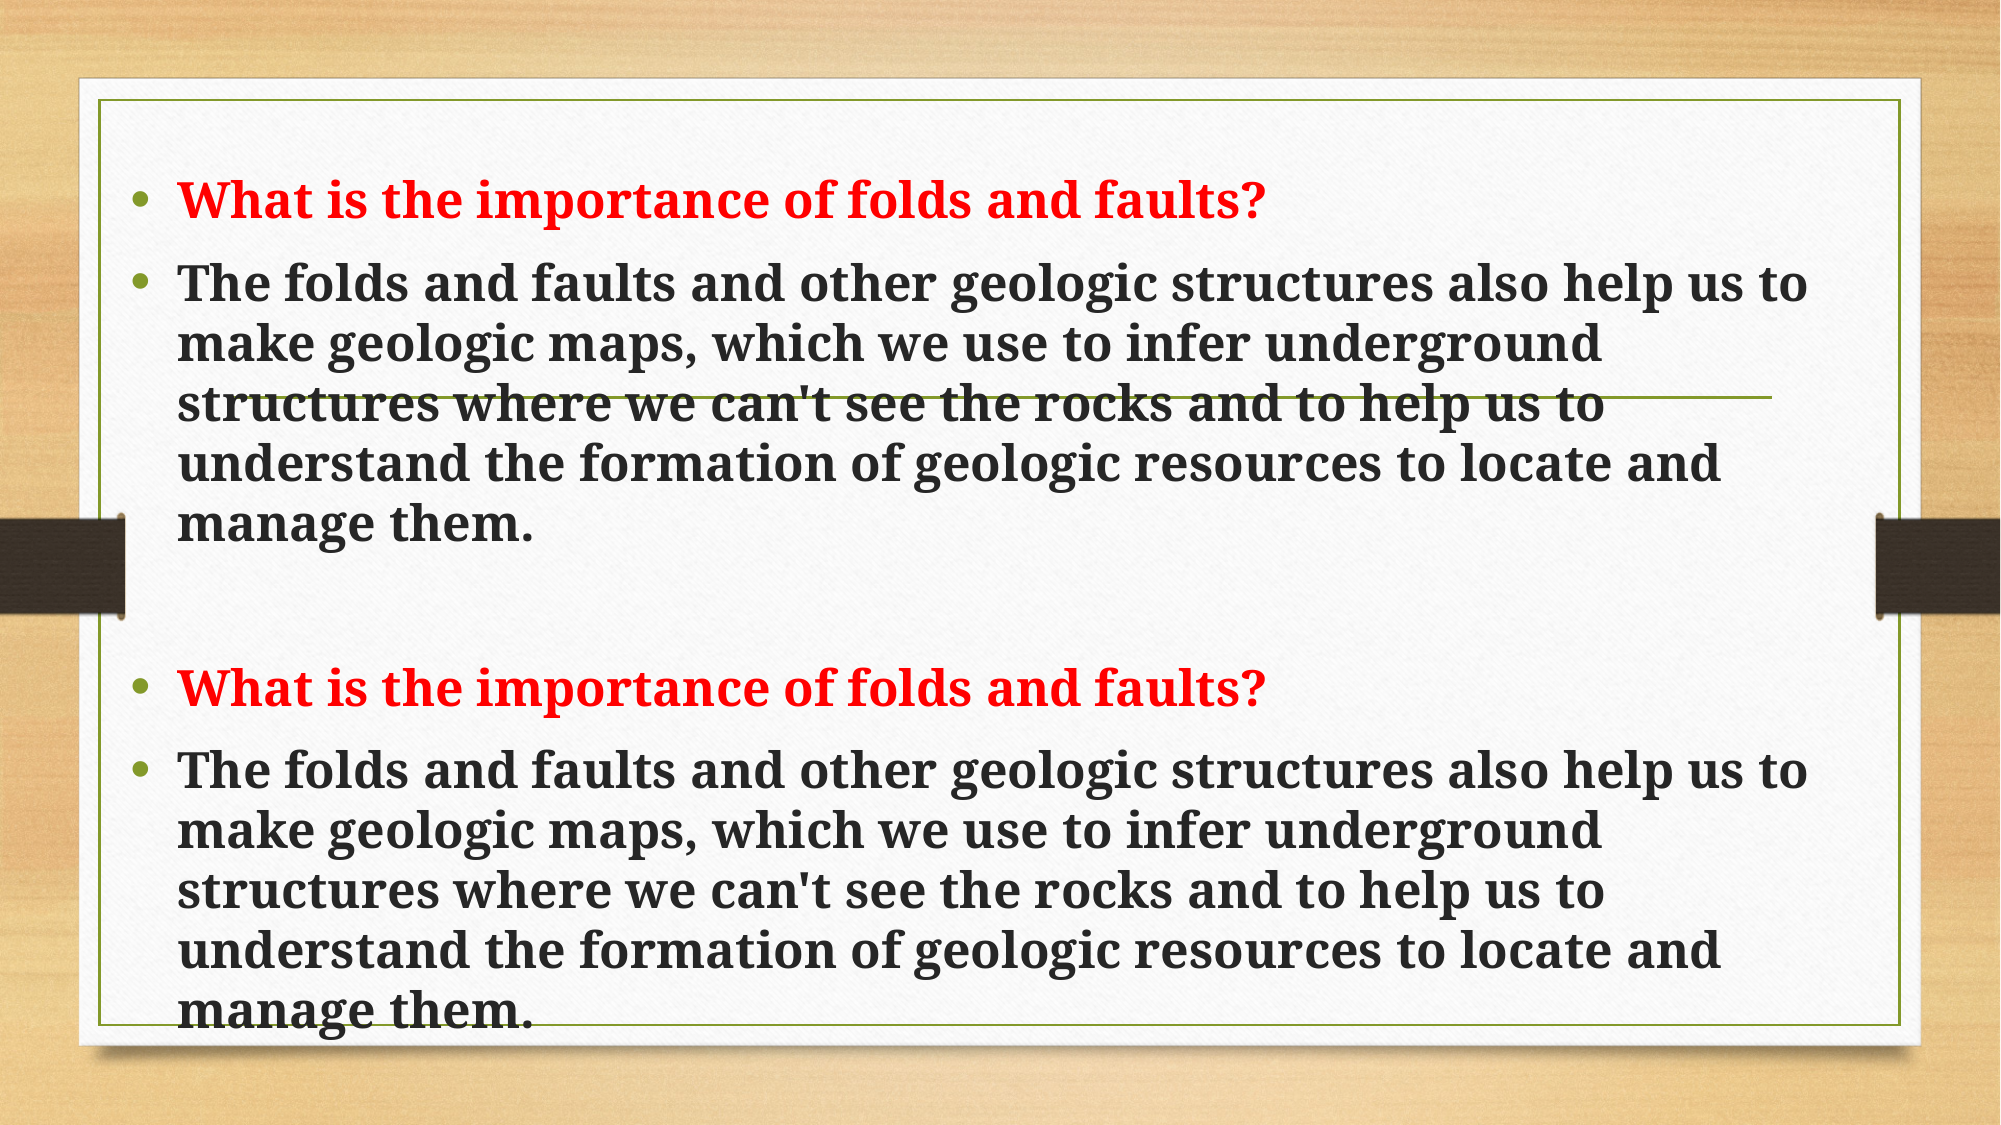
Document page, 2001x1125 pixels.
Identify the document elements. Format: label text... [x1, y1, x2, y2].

list What is the importance of folds and faults? The folds and faults and other geologic structures also help us to make geologic maps, which we use to infer underground structures where we can't see the rocks and to help us to understand the formation of geologic resources to locate and manage them. What is the importance of folds and faults? The folds and faults and other geologic structures also help us to make geologic maps, which we use to infer underground structures where we can't see the rocks and to help us to understand the formation of geologic resources to locate and manage them. [115, 78, 1890, 1023]
picture [0, 0, 2001, 1125]
